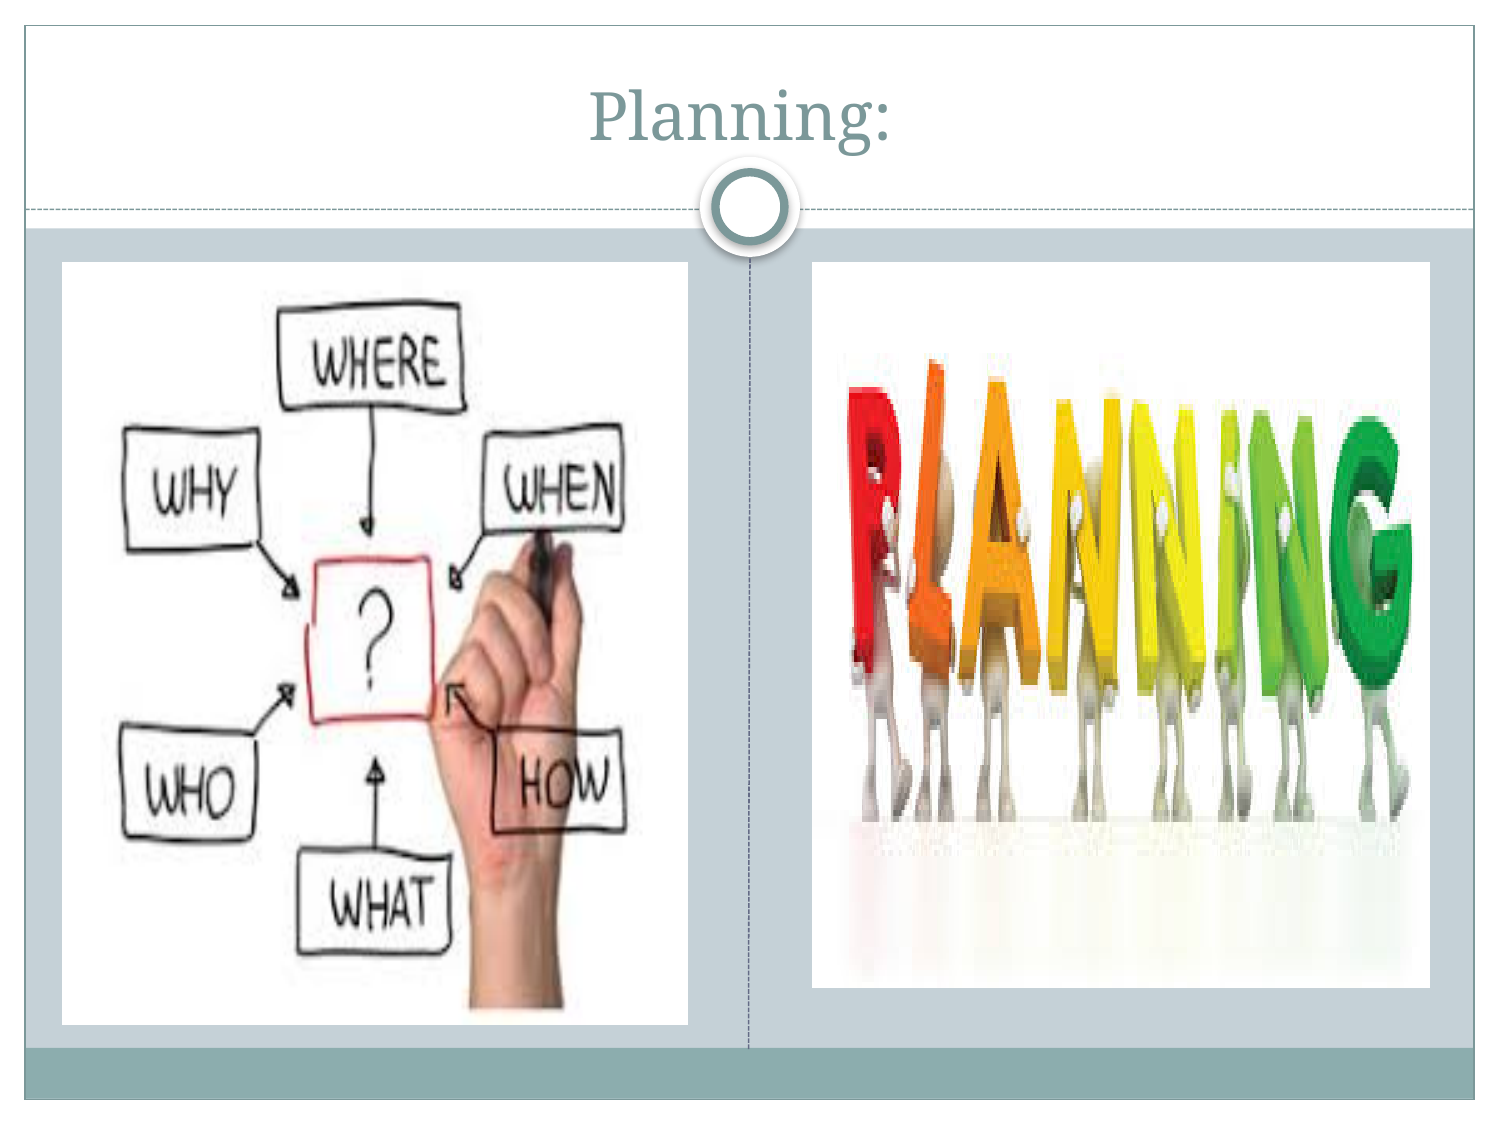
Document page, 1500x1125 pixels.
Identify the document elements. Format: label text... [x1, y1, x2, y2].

picture [62, 262, 688, 1026]
title Planning: [49, 37, 1450, 162]
picture [812, 262, 1430, 988]
